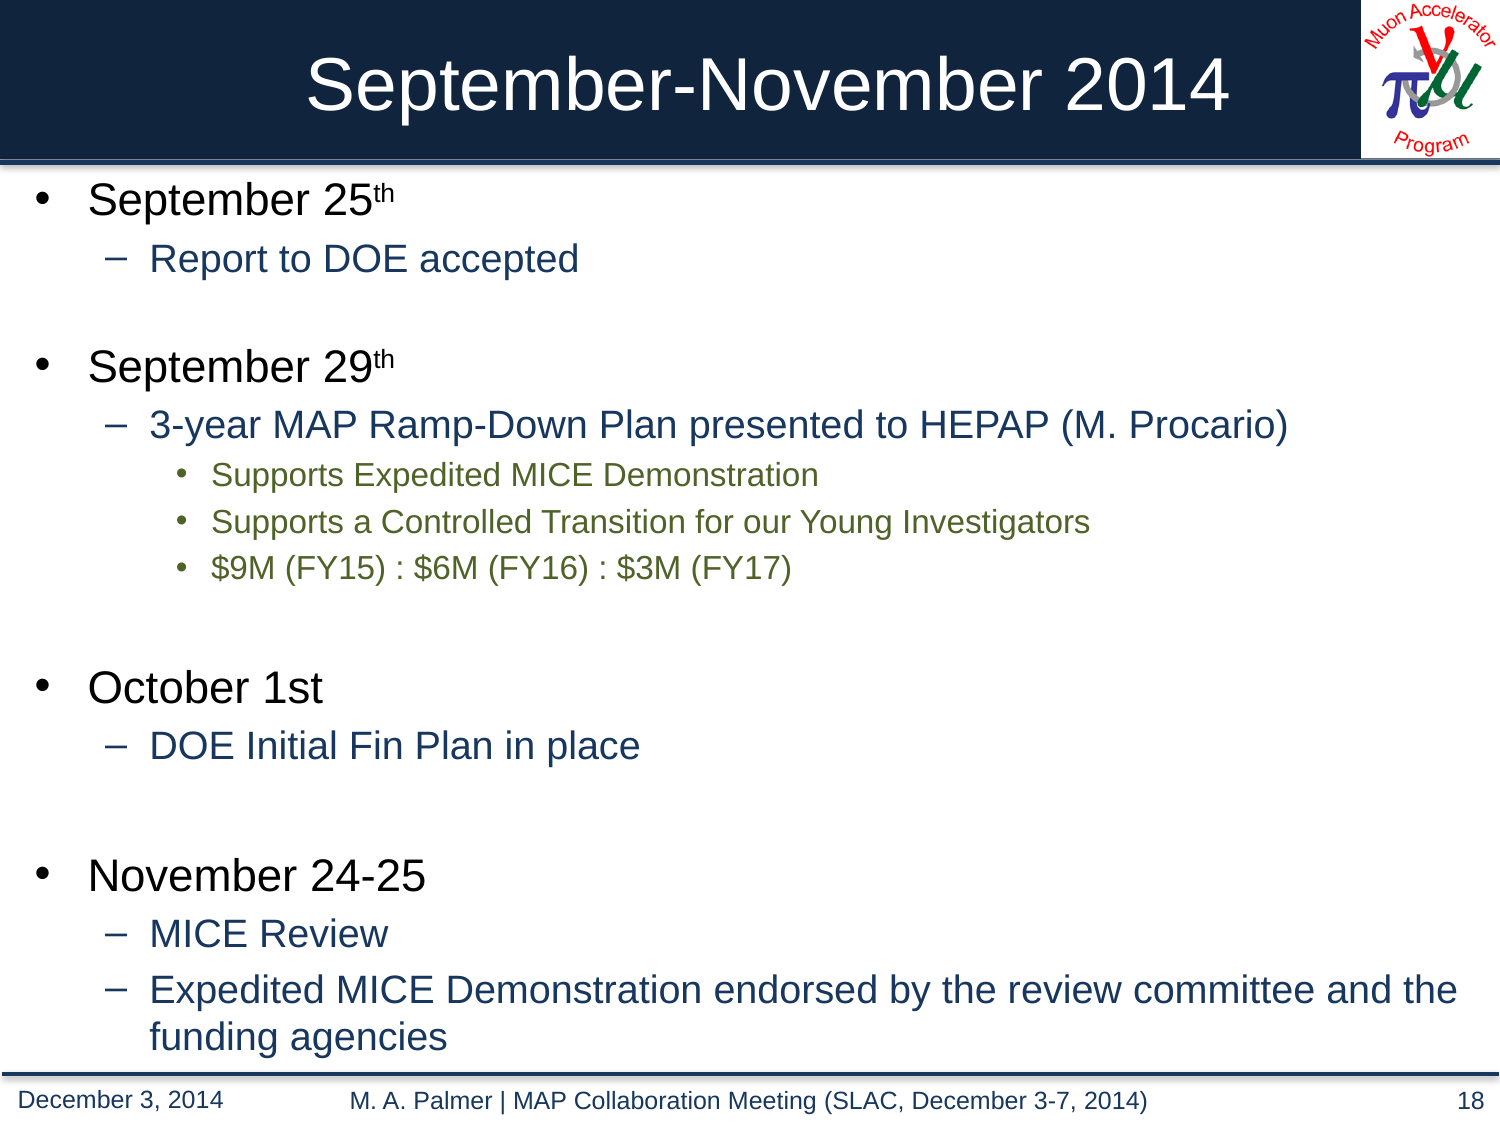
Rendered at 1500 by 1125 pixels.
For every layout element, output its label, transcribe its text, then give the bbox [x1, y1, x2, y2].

footer M. A. Palmer | MAP Collaboration Meeting (SLAC, December 3-7, 2014) [284, 1074, 1215, 1125]
slide_number 18 [1215, 1074, 1500, 1125]
list September 25th Report to DOE accepted September 29th 3-year MAP Ramp-Down Plan presented to HEPAP (M. Procario) Supports Expedited MICE Demonstration Supports a Controlled Transition for our Young Investigators $9M (FY15) : $6M (FY16) : $3M (FY17) October 1st DOE Initial Fin Plan in place November 24-25 MICE Review Expedited MICE Demonstration endorsed by the review committee and the funding agencies [19, 162, 1483, 1075]
title September-November 2014 [181, 0, 1357, 162]
picture [1360, 0, 1500, 159]
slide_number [2, 1075, 284, 1123]
